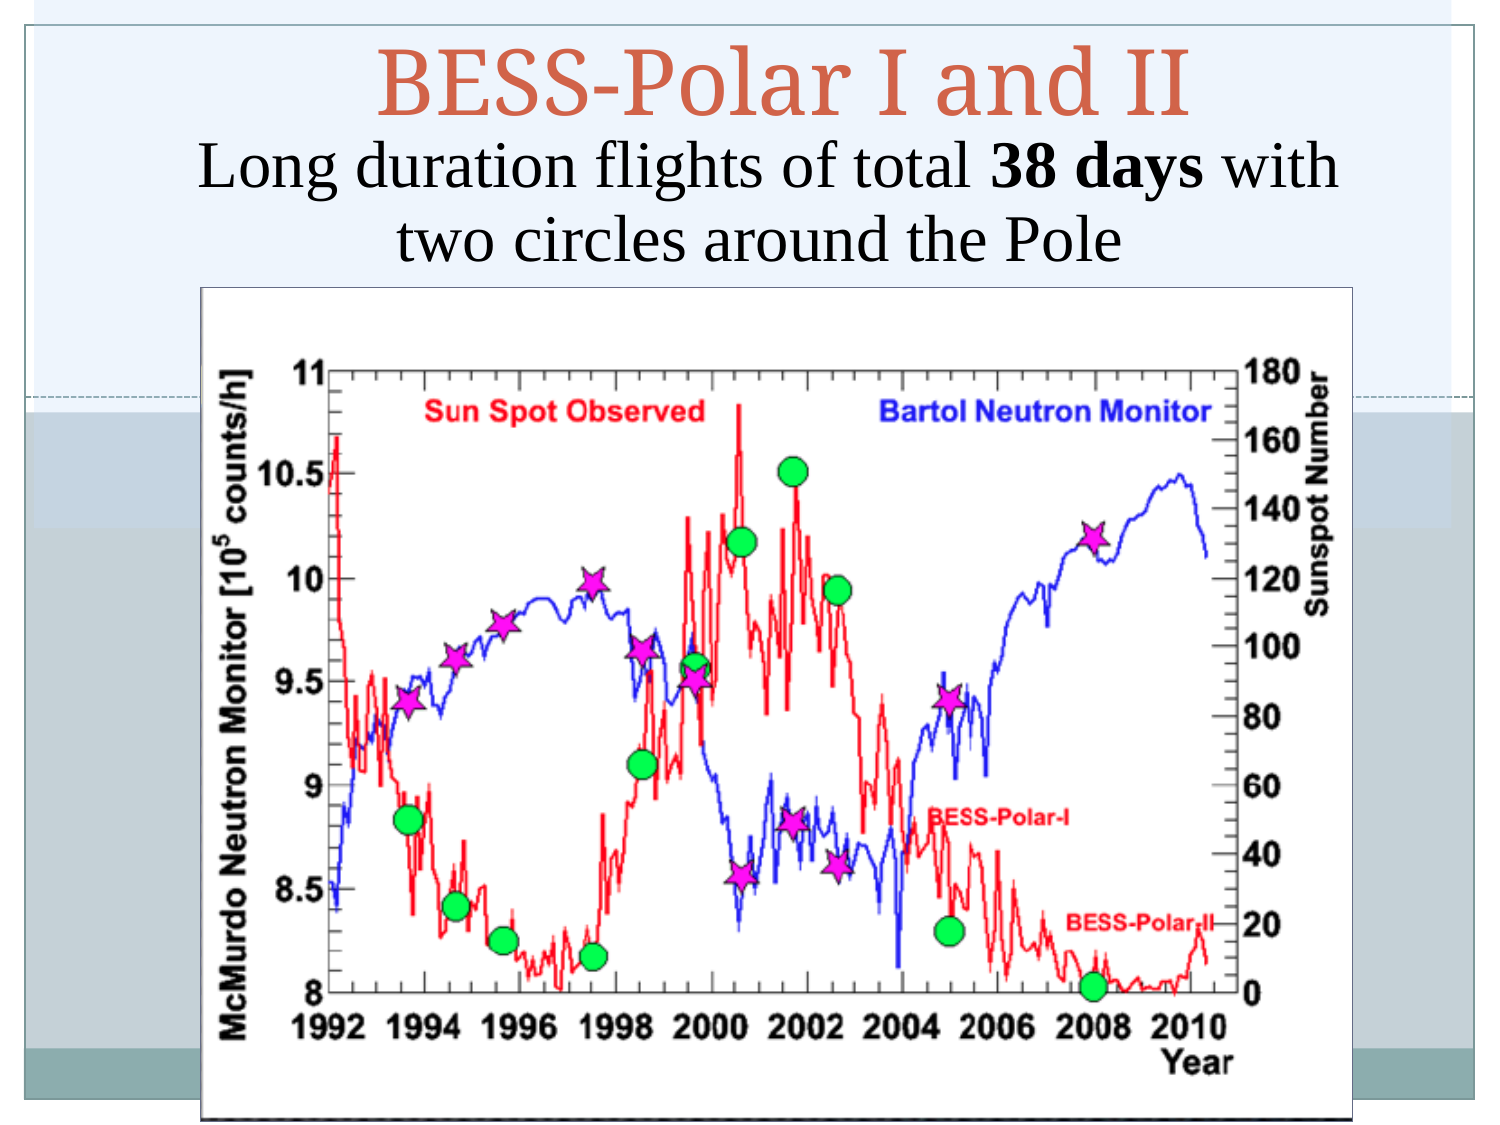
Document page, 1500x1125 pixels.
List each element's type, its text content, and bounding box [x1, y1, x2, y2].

subtitle Long duration flights of total 38 days with two circles around the Pole [34, 179, 1452, 529]
picture [199, 287, 1353, 1122]
title BESS-Polar I and II [0, 0, 1500, 179]
